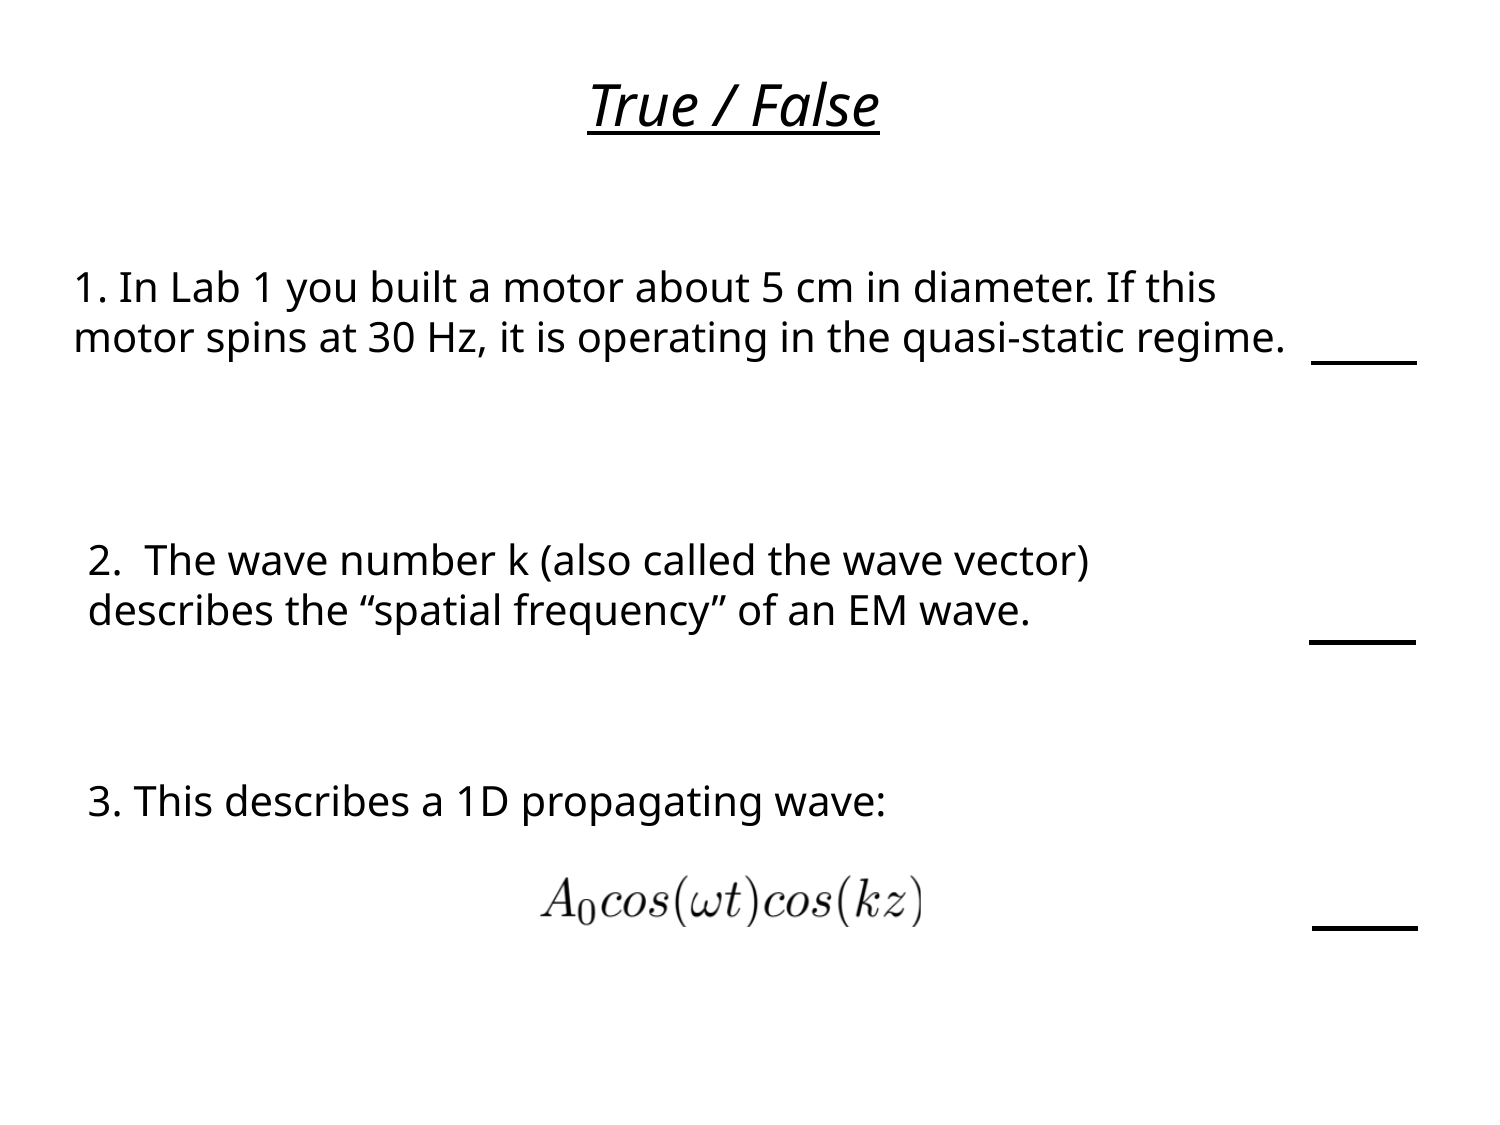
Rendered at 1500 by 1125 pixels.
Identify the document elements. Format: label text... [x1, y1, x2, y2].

text_box True / False [572, 60, 896, 146]
text_box 1. In Lab 1 you built a motor about 5 cm in diameter. If this motor spins at 30 Hz, it is operating in the quasi-static regime. [58, 253, 1304, 368]
text_box 2. The wave number k (also called the wave vector) describes the “spatial frequency” of an EM wave. [72, 526, 1184, 642]
text_box 3. This describes a 1D propagating wave: [72, 767, 1214, 882]
picture [539, 874, 921, 928]
